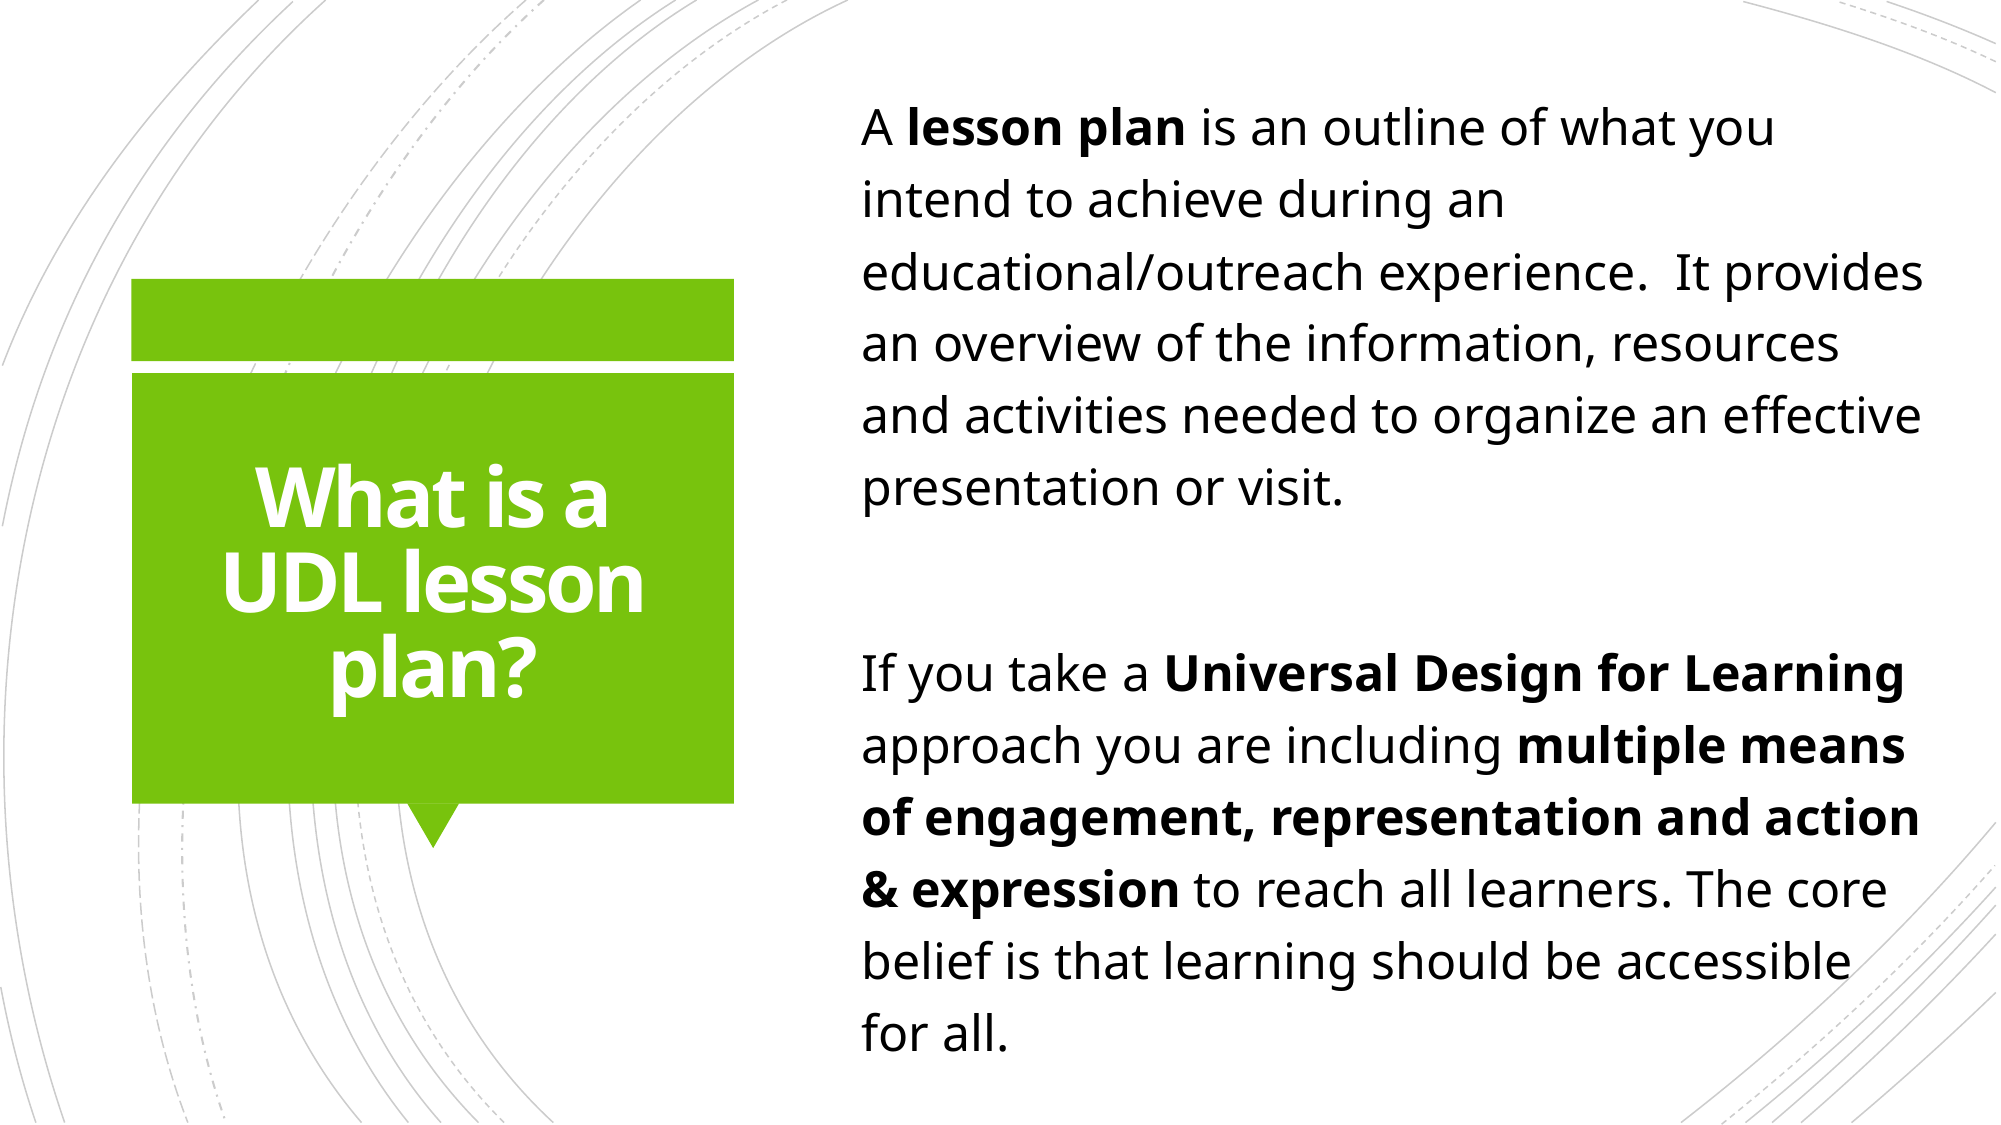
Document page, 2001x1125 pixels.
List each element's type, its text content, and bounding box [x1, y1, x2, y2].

title What is a UDL lesson plan? [145, 385, 720, 789]
list A lesson plan is an outline of what you intend to achieve during an educational/outreach experience. It provides an overview of the information, resources and activities needed to organize an effective presentation or visit. If you take a Universal Design for Learning approach you are including multiple means of engagement, representation and action & expression to reach all learners. The core belief is that learning should be accessible for all. [846, 84, 1948, 1062]
